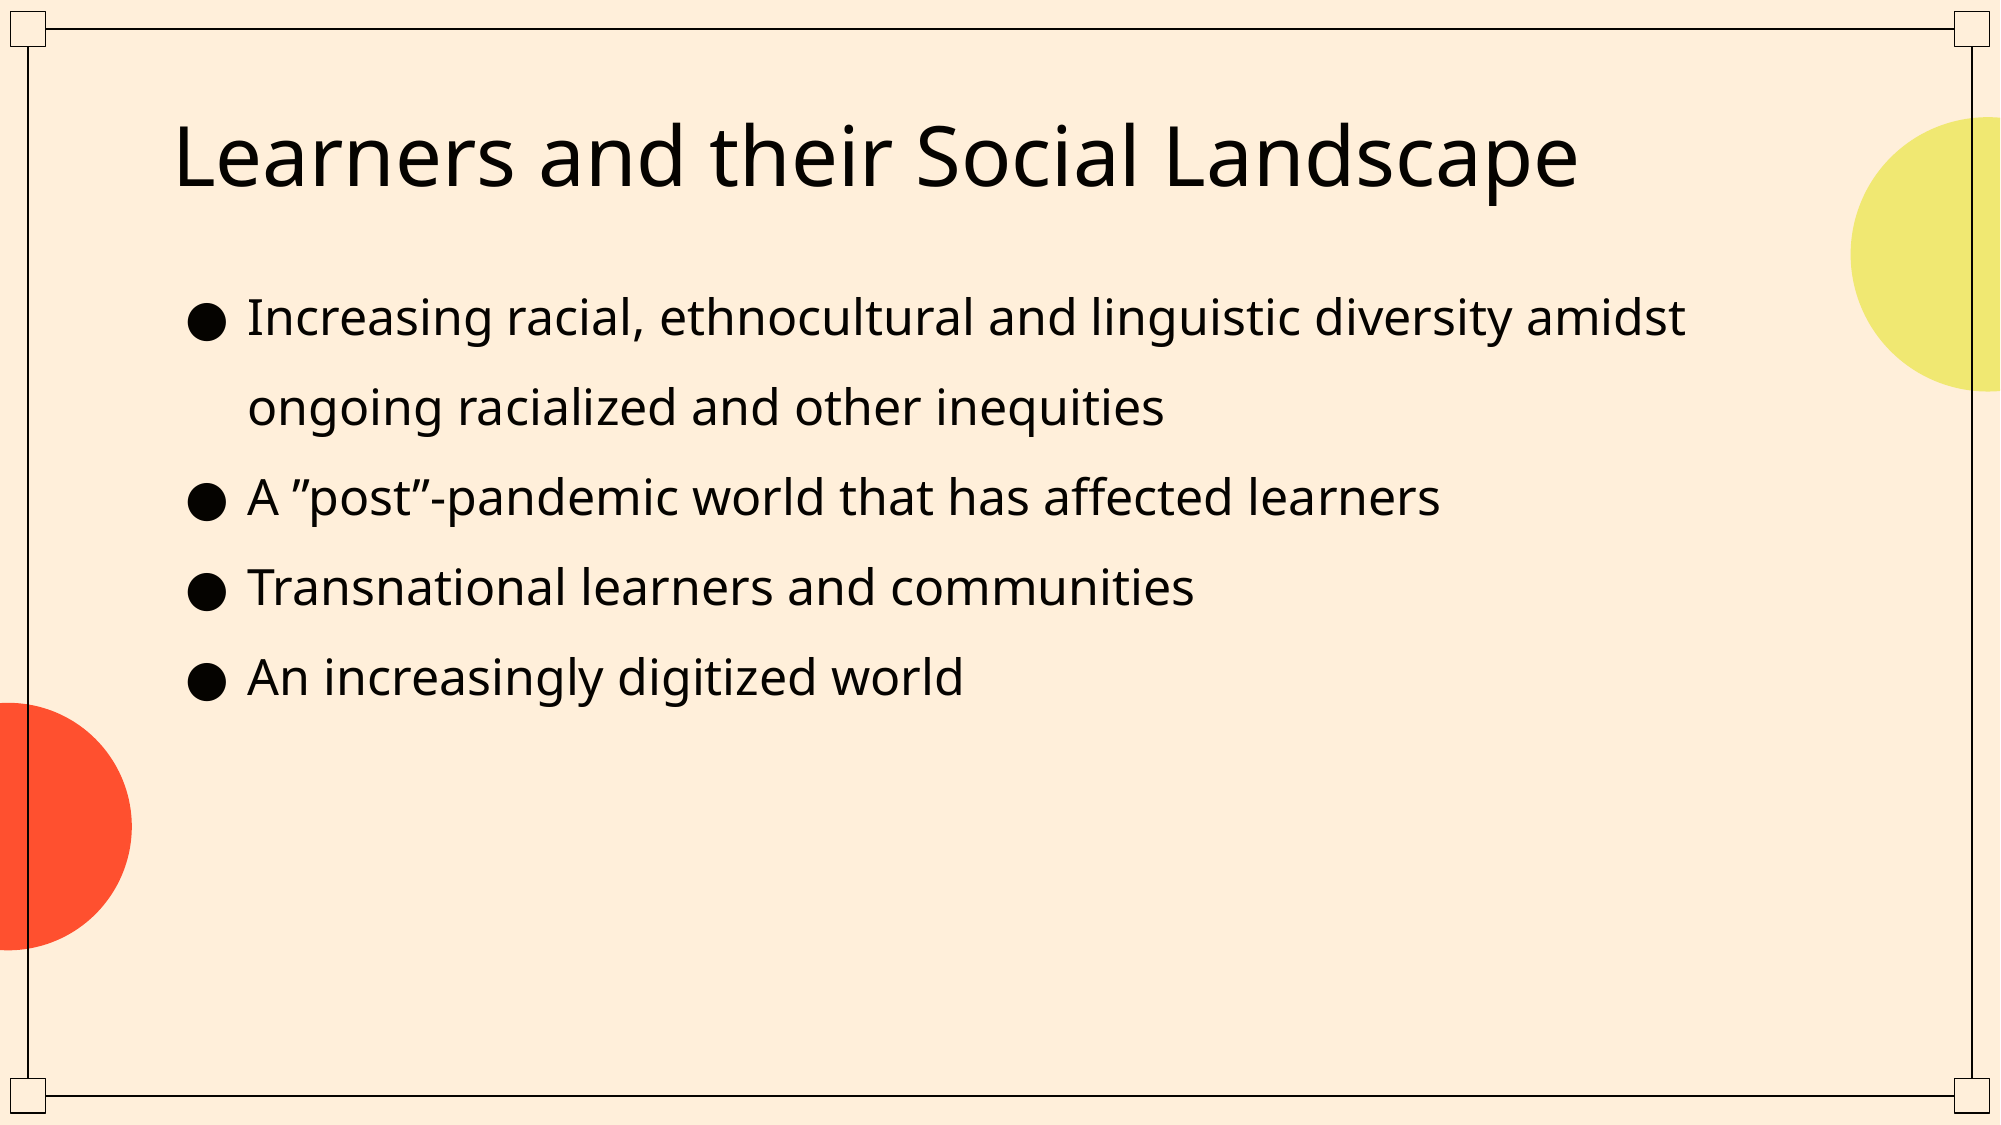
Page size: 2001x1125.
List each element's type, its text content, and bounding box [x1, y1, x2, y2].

list Increasing racial, ethnocultural and linguistic diversity amidst ongoing racialized and other inequities A ”post”-pandemic world that has affected learners Transnational learners and communities An increasingly digitized world [157, 248, 1843, 344]
title Learners and their Social Landscape [157, 97, 1843, 223]
